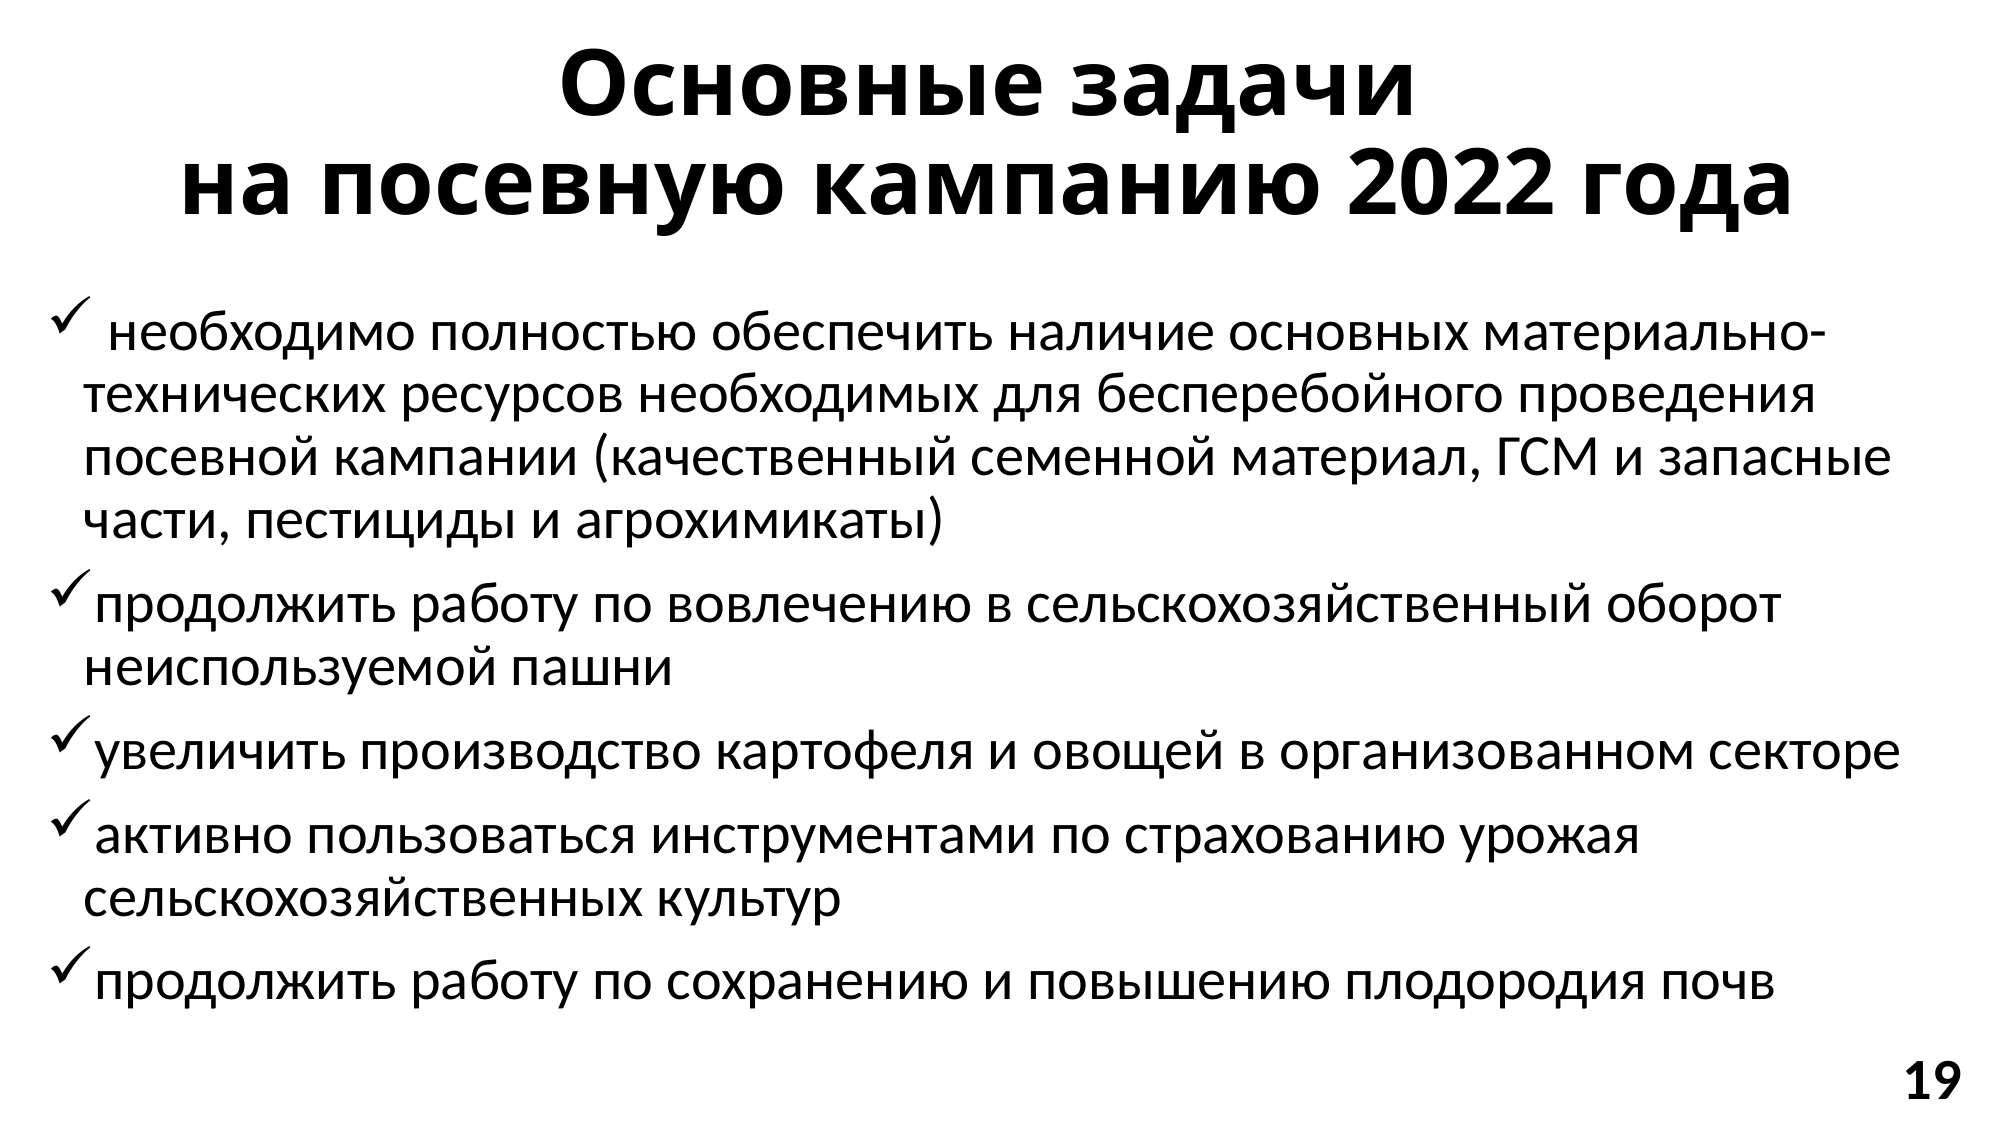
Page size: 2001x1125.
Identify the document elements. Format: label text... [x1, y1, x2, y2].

title Основные задачи на посевную кампанию 2022 года [66, 66, 1934, 204]
list необходимо полностью обеспечить наличие основных материально-технических ресурсов необходимых для бесперебойного проведения посевной кампании (качественный семенной материал, ГСМ и запасные части, пестициды и агрохимикаты) продолжить работу по вовлечению в сельскохозяйственный оборот неиспользуемой пашни увеличить производство картофеля и овощей в организованном секторе активно пользоваться инструментами по страхованию урожая сельскохозяйственных культур продолжить работу по сохранению и повышению плодородия почв [31, 290, 1989, 1097]
slide_number 19 [1767, 1045, 1977, 1106]
